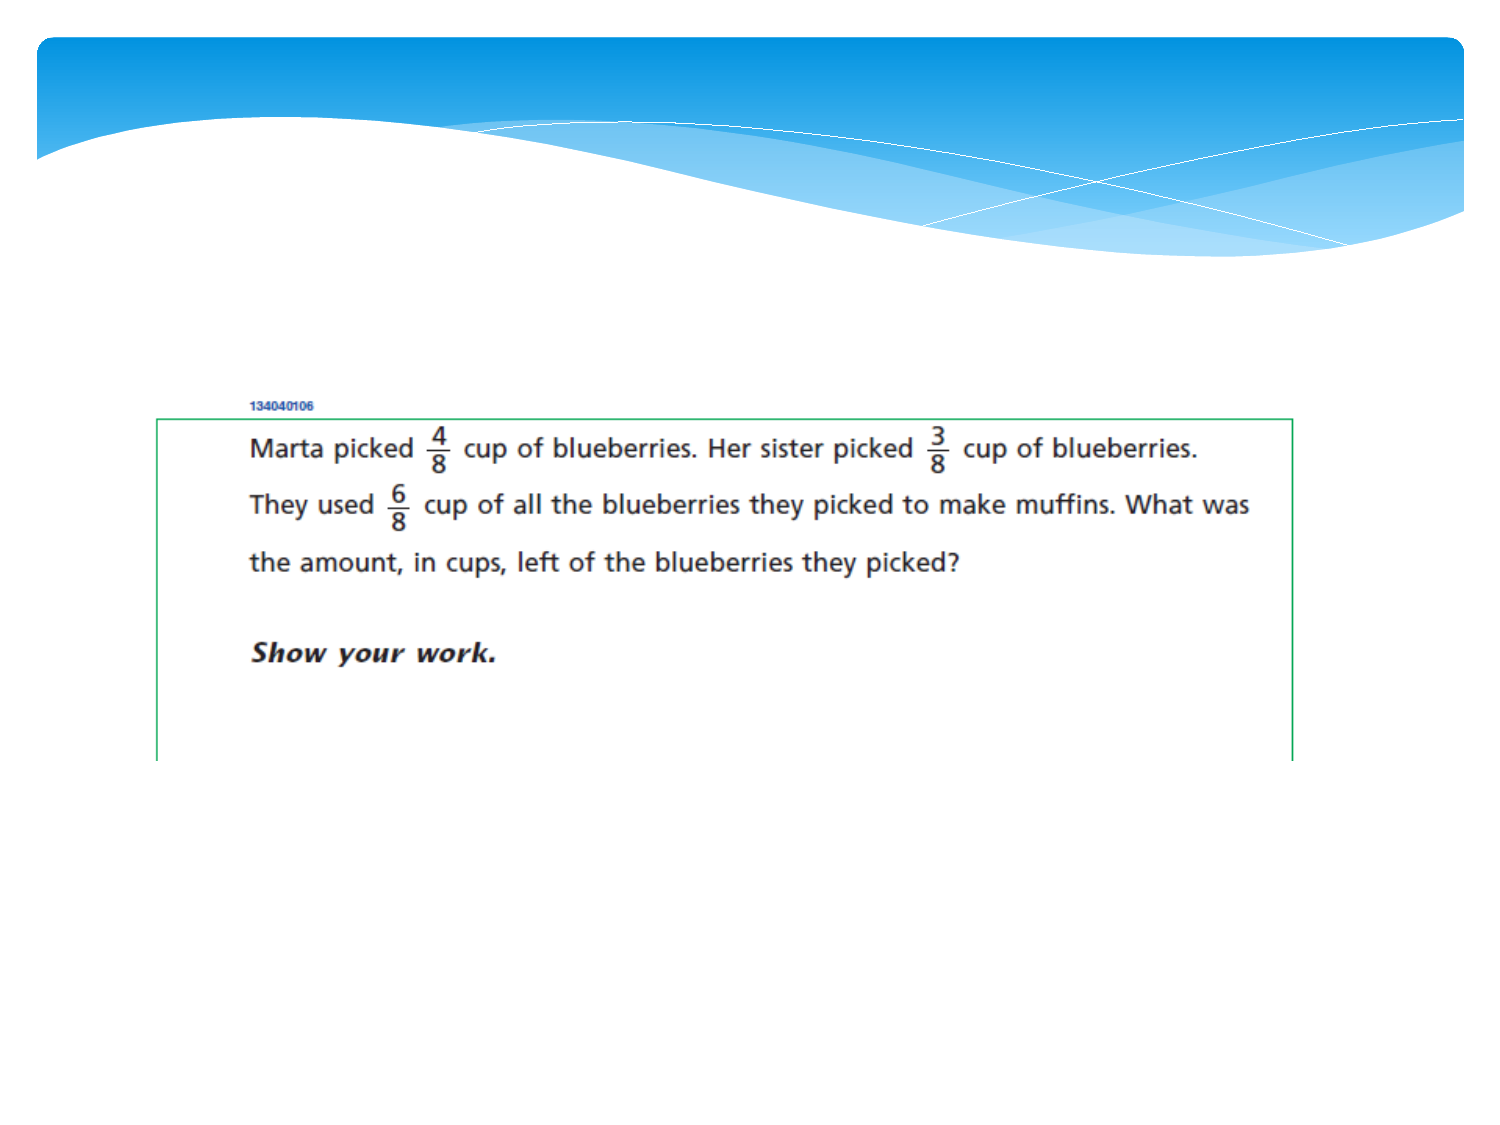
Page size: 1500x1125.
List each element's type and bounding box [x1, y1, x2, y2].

picture [122, 363, 1378, 762]
